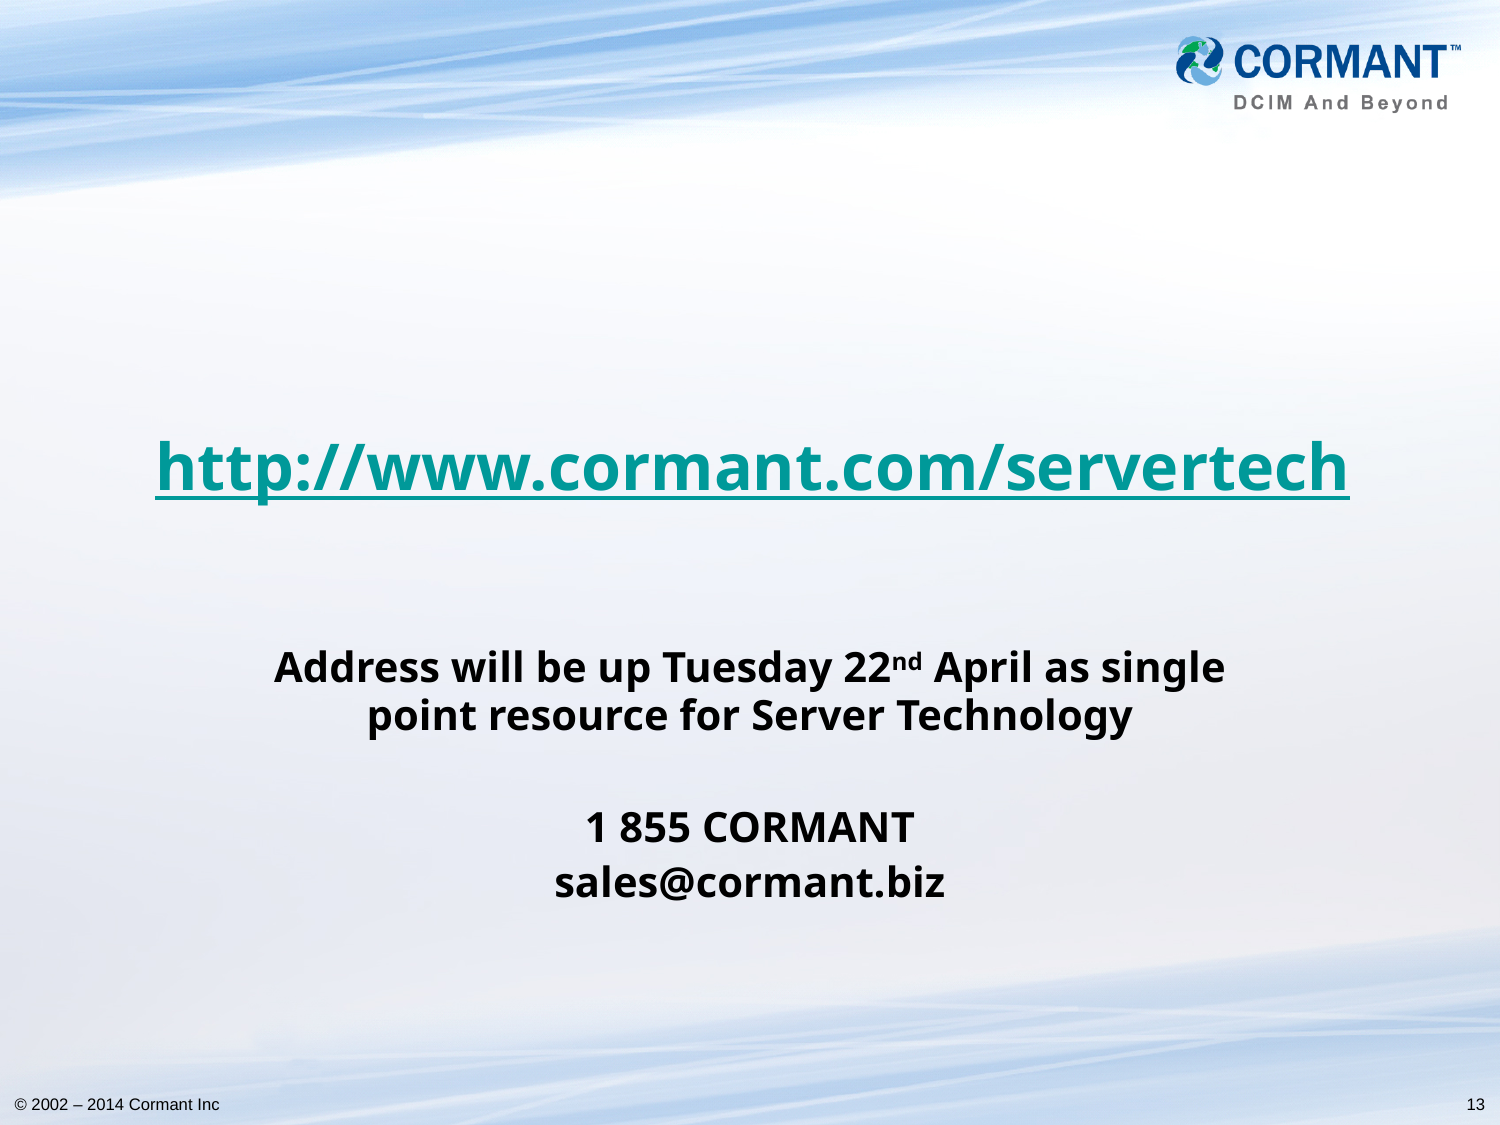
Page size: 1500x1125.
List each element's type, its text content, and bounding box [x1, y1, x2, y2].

subtitle Address will be up Tuesday 22nd April as single point resource for Server Technology 1 855 CORMANT sales@cormant.biz [225, 637, 1275, 925]
picture [0, 0, 1500, 1125]
title http://www.cormant.com/servertech [65, 349, 1441, 591]
